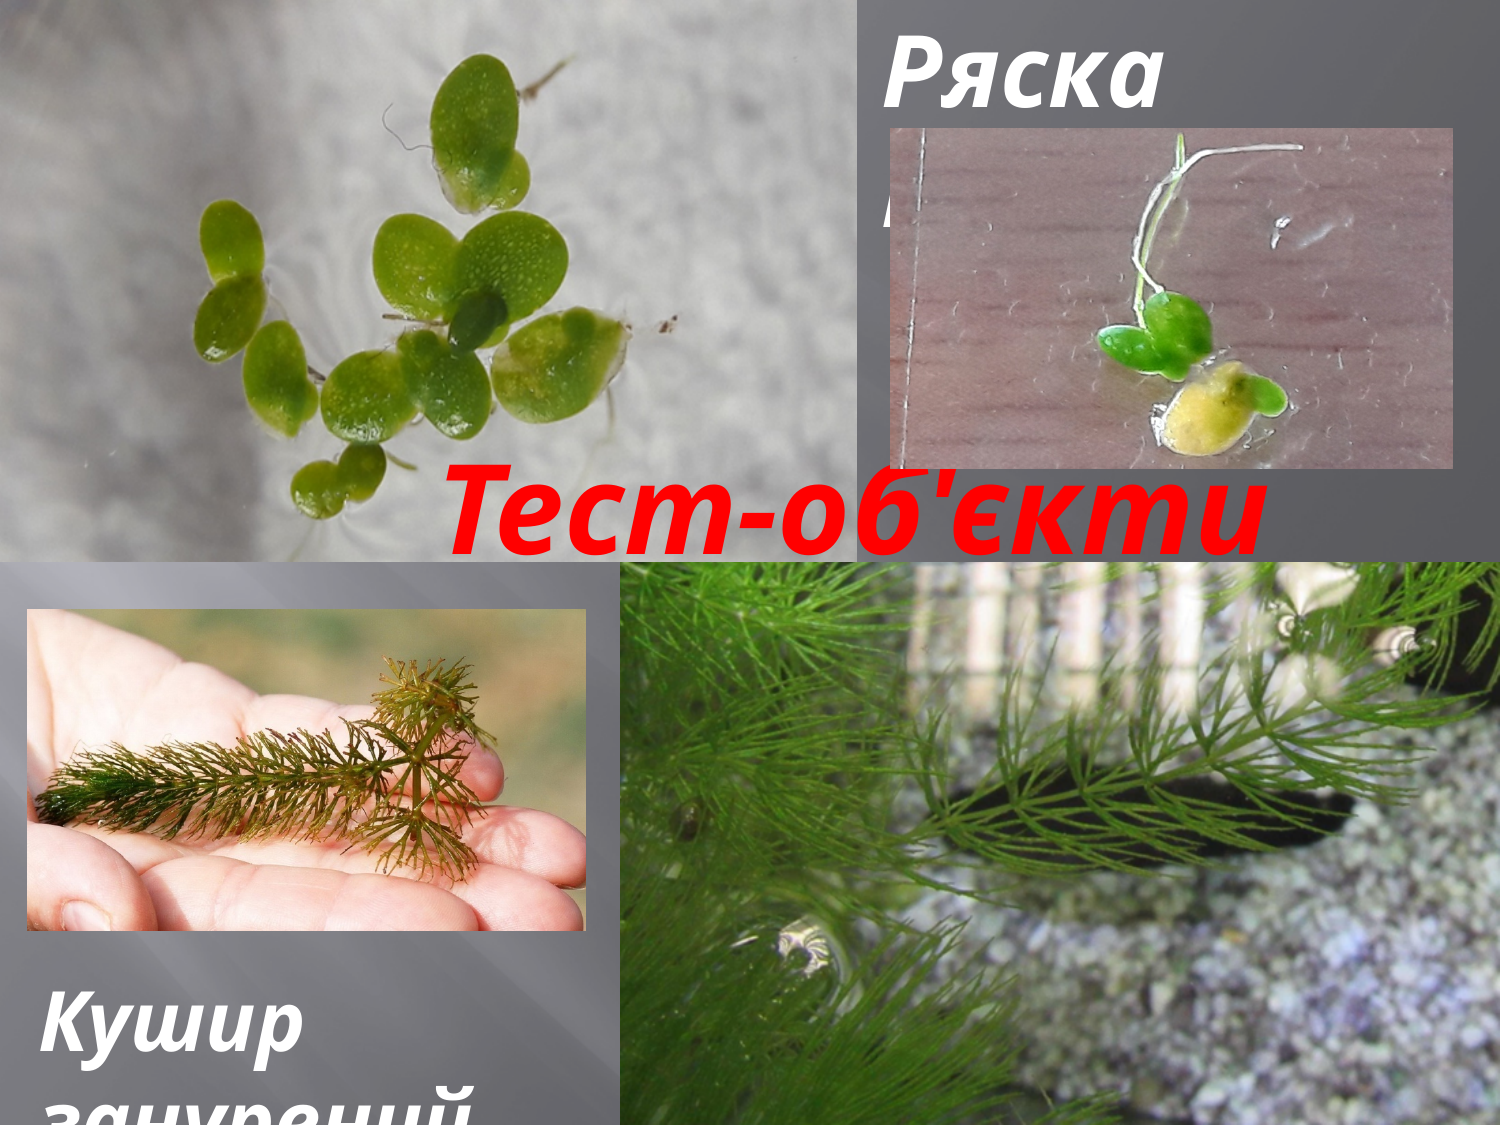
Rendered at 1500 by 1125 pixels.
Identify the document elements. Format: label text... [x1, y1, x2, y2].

picture [890, 128, 1453, 469]
text_box Ряска мала [867, 0, 1430, 128]
picture [27, 609, 587, 932]
picture [0, 0, 1500, 1125]
text_box Тест-об'єкти [900, 502, 1342, 562]
text_box Кушир занурений [23, 960, 619, 1125]
